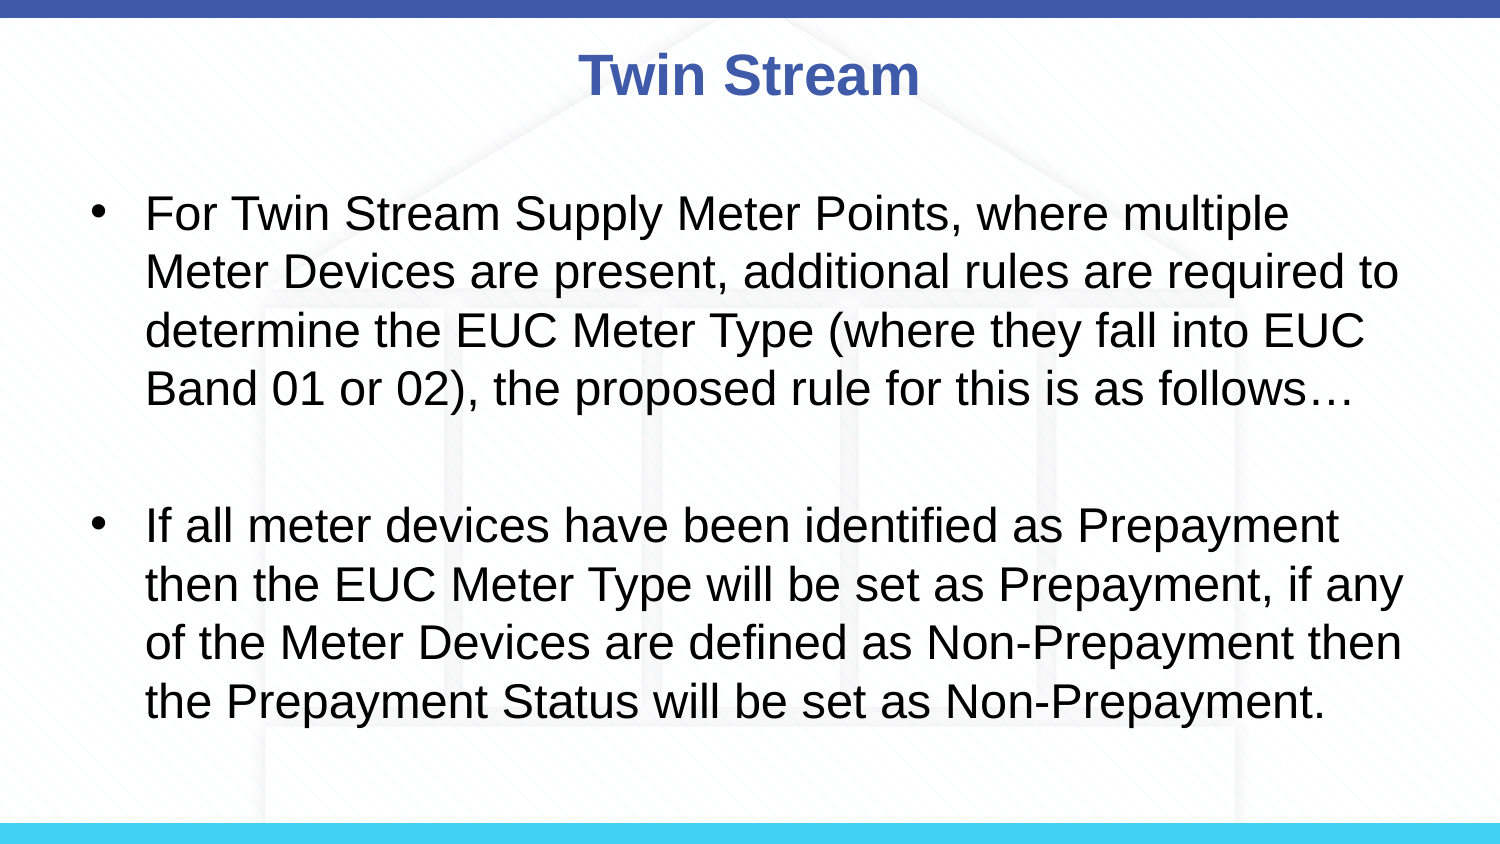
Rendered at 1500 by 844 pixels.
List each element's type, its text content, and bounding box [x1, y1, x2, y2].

list For Twin Stream Supply Meter Points, where multiple Meter Devices are present, additional rules are required to determine the EUC Meter Type (where they fall into EUC Band 01 or 02), the proposed rule for this is as follows… If all meter devices have been identified as Prepayment then the EUC Meter Type will be set as Prepayment, if any of the Meter Devices are defined as Non-Prepayment then the Prepayment Status will be set as Non-Prepayment. [75, 173, 1425, 777]
picture [0, 0, 1500, 844]
title Twin Stream [75, 20, 1425, 125]
